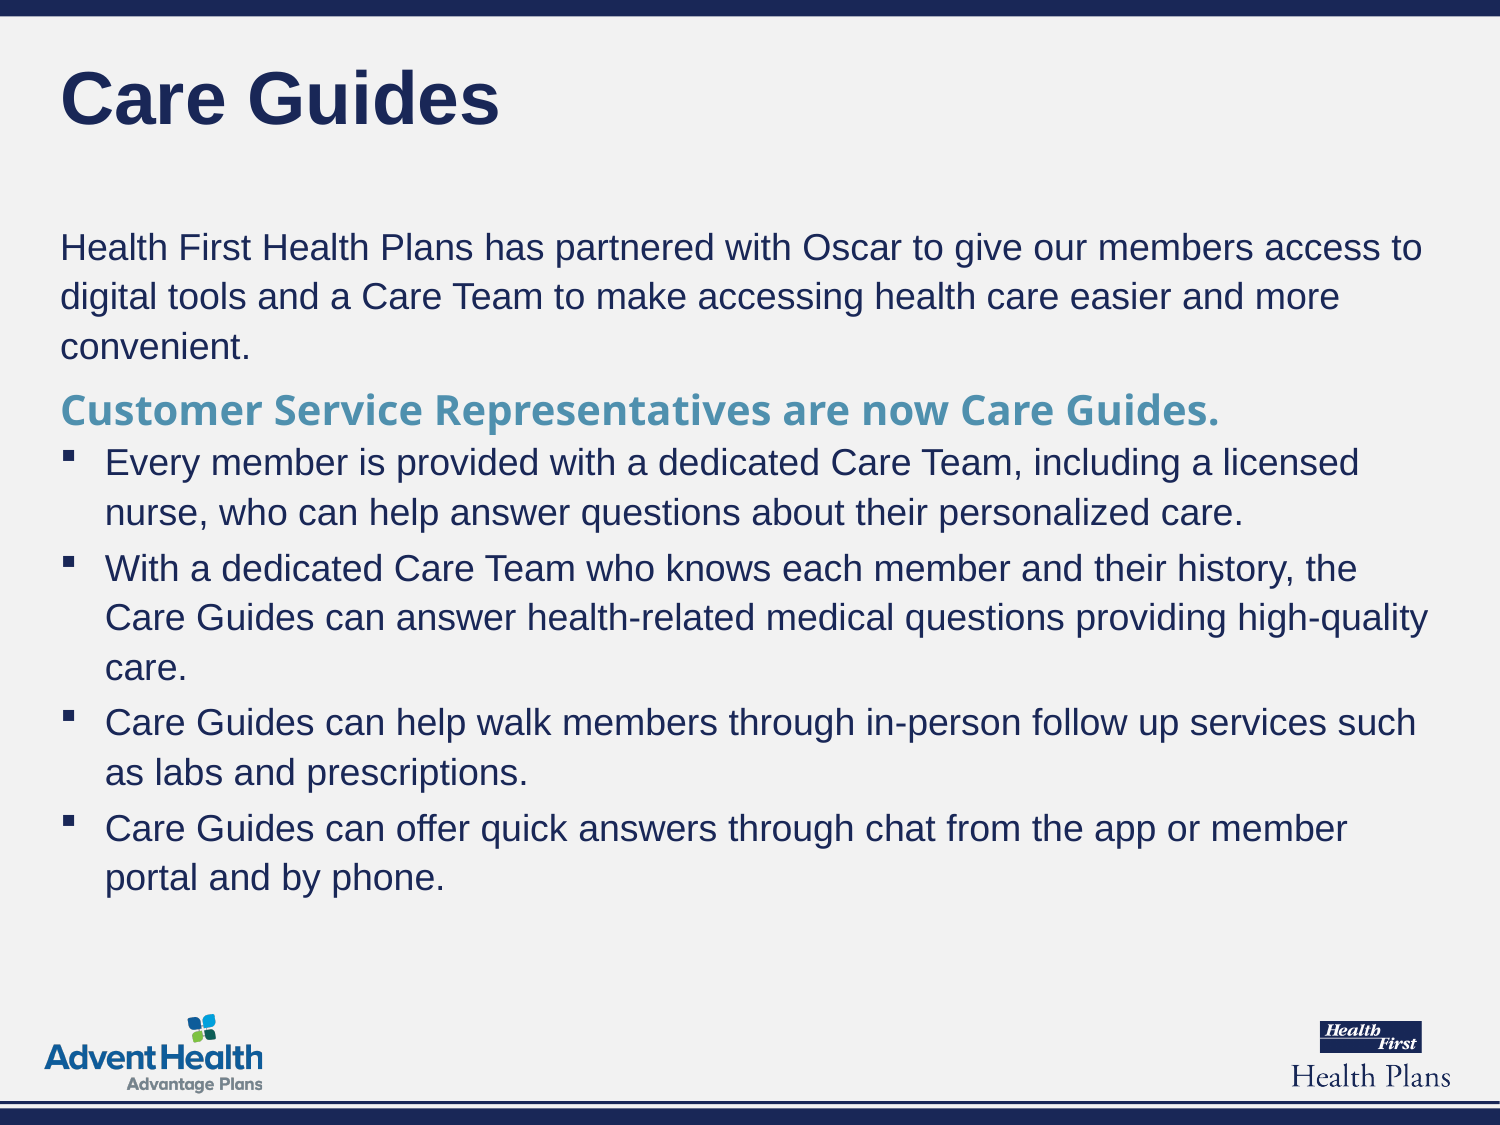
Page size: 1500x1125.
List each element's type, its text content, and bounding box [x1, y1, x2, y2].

text_box Health First Health Plans has partnered with Oscar to give our members access to digital tools and a Care Team to make accessing health care easier and more convenient. Customer Service Representatives are now Care Guides. Every member is provided with a dedicated Care Team, including a licensed nurse, who can help answer questions about their personalized care. With a dedicated Care Team who knows each member and their history, the Care Guides can answer health-related medical questions providing high-quality care. Care Guides can help walk members through in-person follow up services such as labs and prescriptions. Care Guides can offer quick answers through chat from the app or member portal and by phone. [59, 218, 1440, 930]
picture [1291, 1021, 1450, 1087]
title Care Guides [60, 60, 1440, 153]
picture [43, 1014, 263, 1094]
